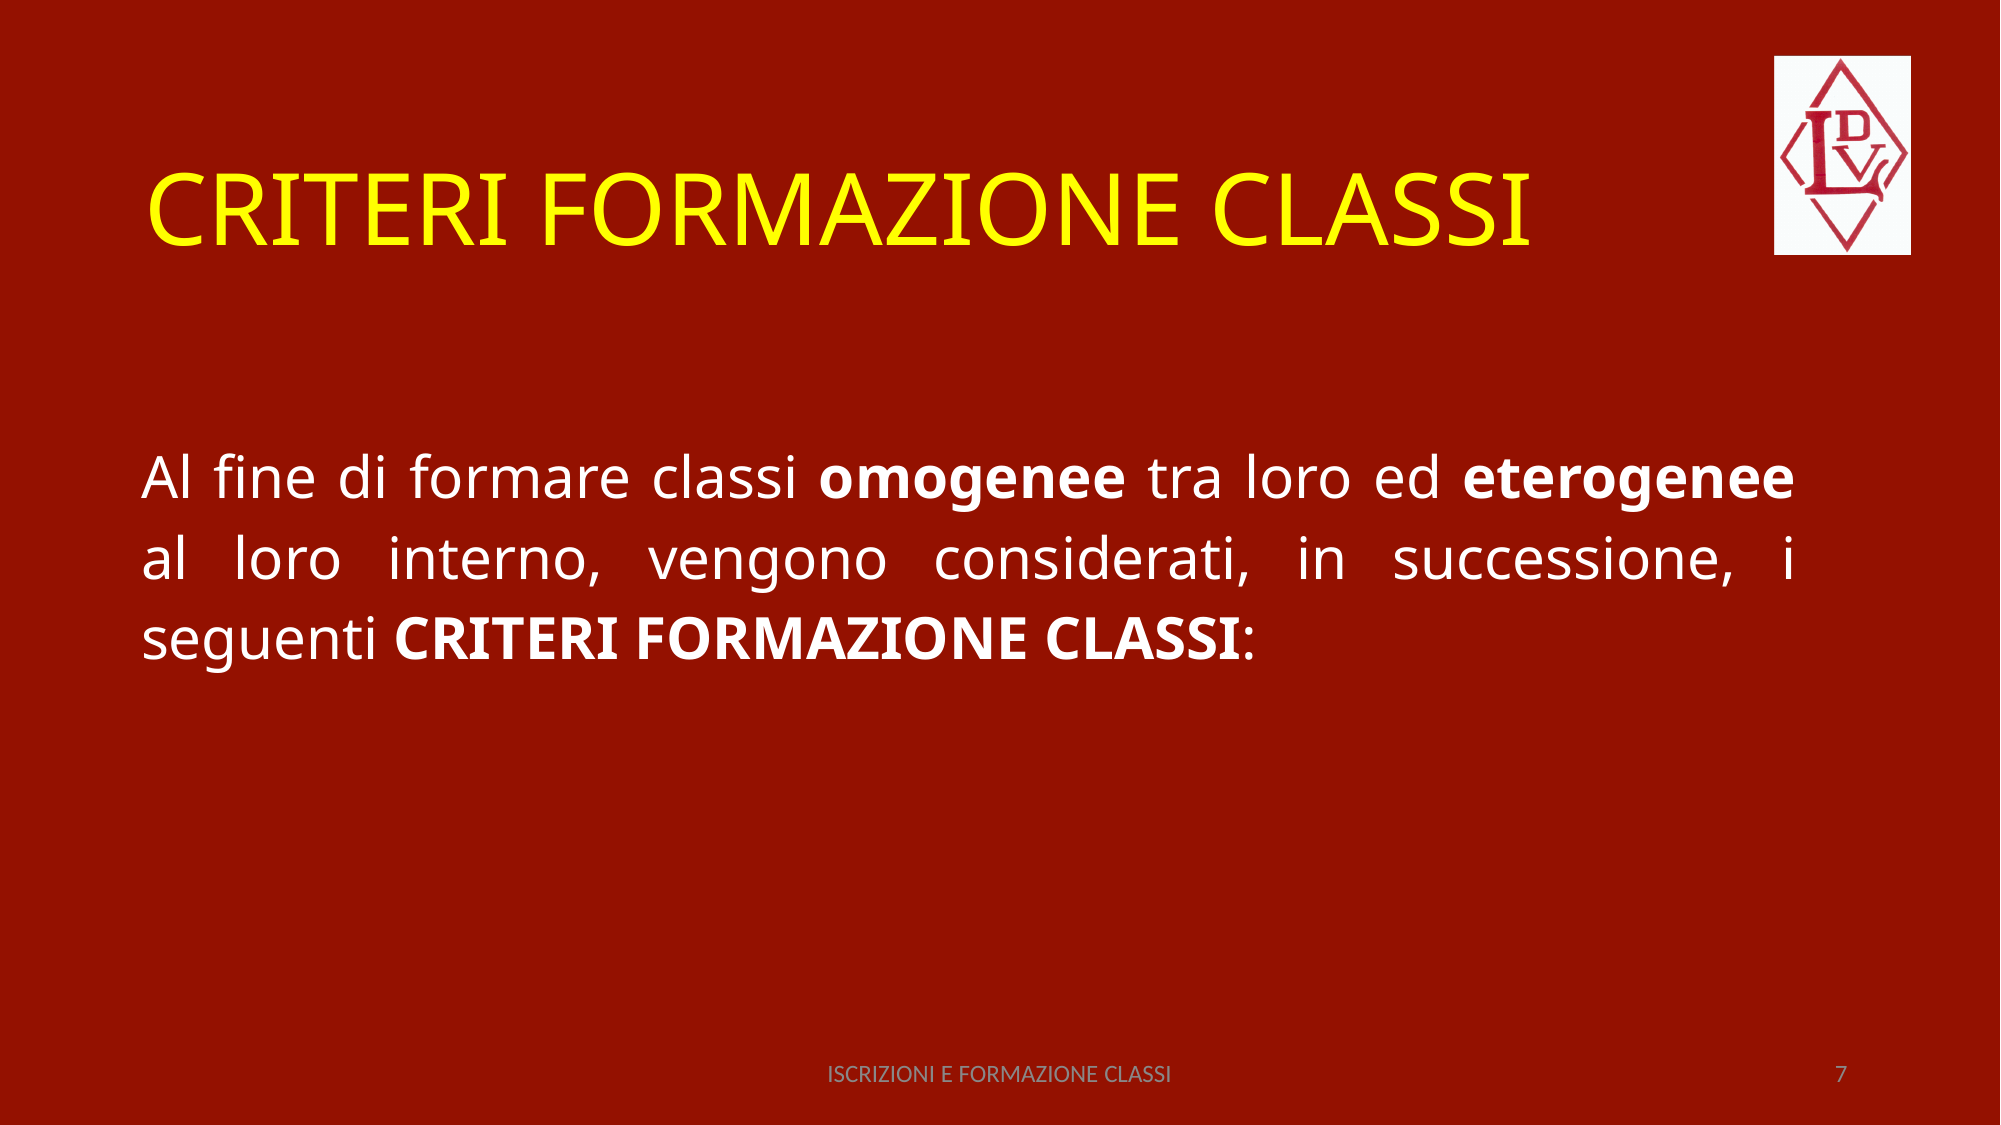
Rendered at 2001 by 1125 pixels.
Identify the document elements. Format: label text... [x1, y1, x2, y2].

footer ISCRIZIONI E FORMAZIONE CLASSI [662, 1042, 1338, 1103]
picture [1774, 55, 1911, 255]
slide_number 7 [1412, 1042, 1863, 1103]
text_box CRITERI FORMAZIONE CLASSI [129, 137, 1755, 273]
text_box Al fine di formare classi omogenee tra loro ed eterogenee al loro interno, vengono considerati, in successione, i seguenti CRITERI FORMAZIONE CLASSI: [126, 422, 1812, 760]
